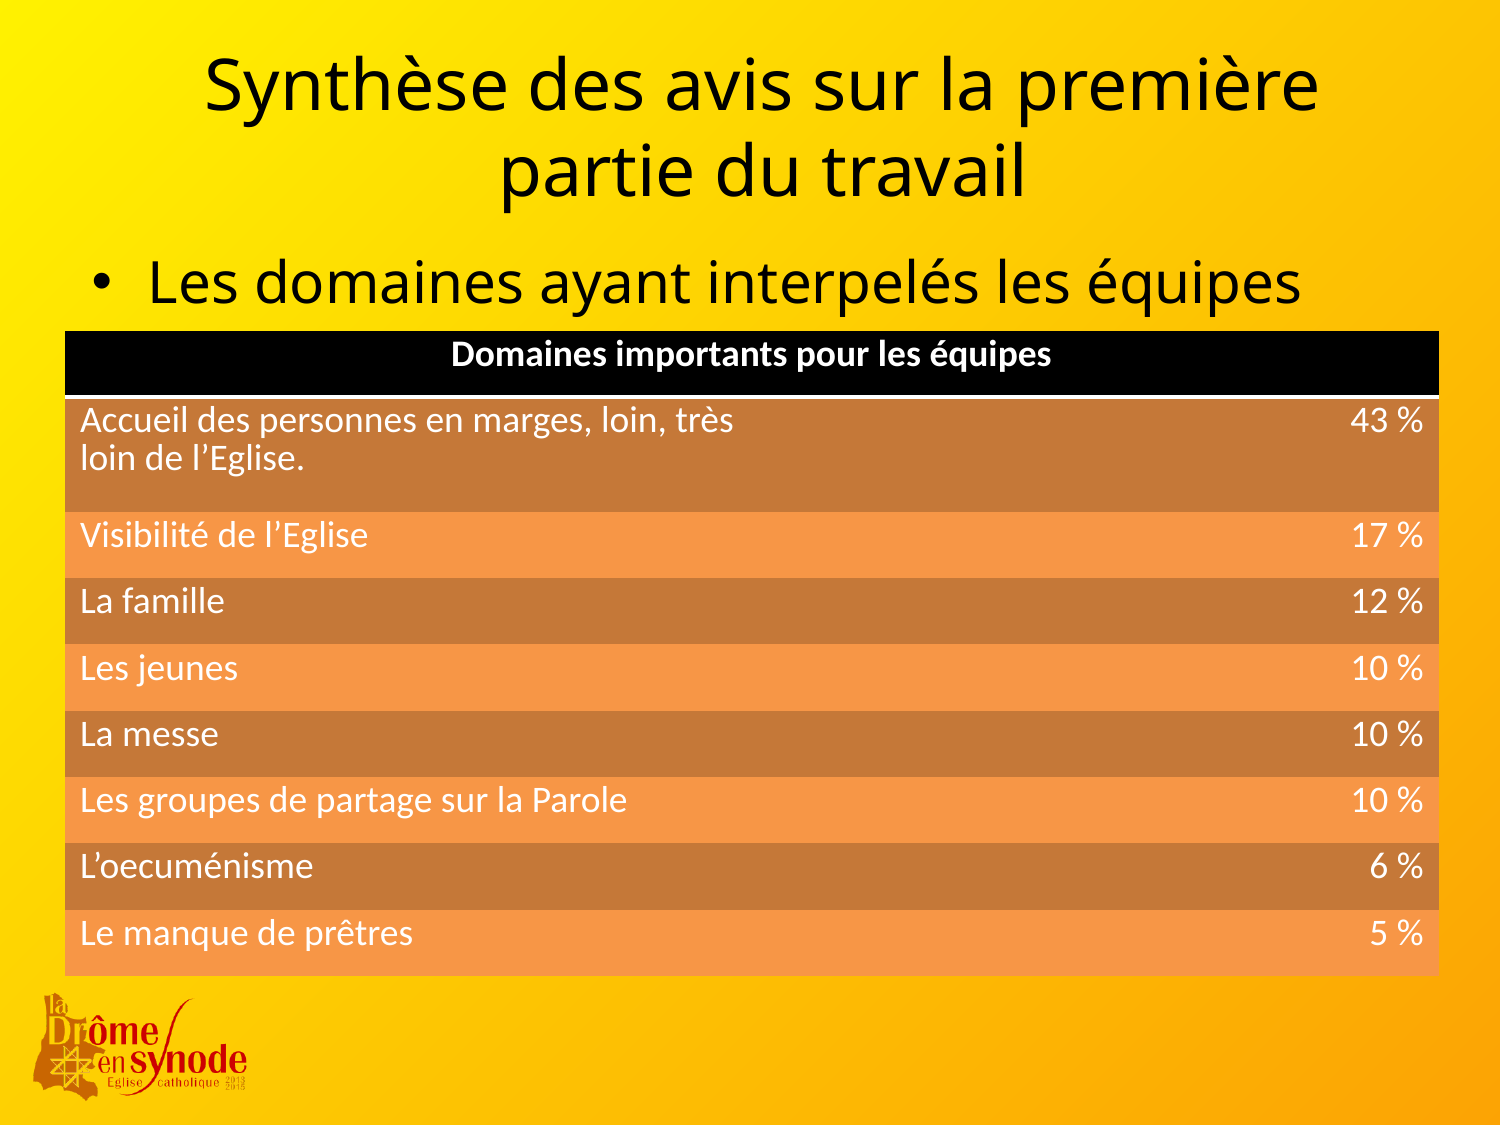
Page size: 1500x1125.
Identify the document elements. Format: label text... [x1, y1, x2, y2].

table_cell Accueil des personnes en marges, loin, très loin de l’Eglise. [65, 399, 752, 512]
list Les domaines ayant interpelés les équipes [76, 976, 1427, 981]
table_cell L’oecuménisme [65, 843, 752, 910]
table_cell 17 % [752, 512, 1439, 578]
text_box Synthèse des avis sur la première partie du travail [88, 30, 1439, 219]
table_cell 10 % [752, 644, 1439, 711]
table_cell Le manque de prêtres [65, 910, 752, 976]
table_cell Visibilité de l’Eglise [65, 512, 752, 578]
table_cell Les groupes de partage sur la Parole [65, 777, 752, 843]
table_cell La famille [65, 578, 752, 644]
table_cell 12 % [752, 578, 1439, 644]
table_cell 10 % [752, 777, 1439, 843]
table_cell Les jeunes [65, 644, 752, 711]
picture [28, 986, 252, 1113]
table_cell 6 % [752, 843, 1439, 910]
table_header Domaines importants pour les équipes [65, 331, 1439, 395]
table_cell La messe [65, 711, 752, 777]
table_cell 5 % [752, 910, 1439, 976]
table_cell 10 % [752, 711, 1439, 777]
list Les domaines ayant interpelés les équipes [76, 237, 1427, 331]
table_cell 43 % [752, 399, 1439, 512]
